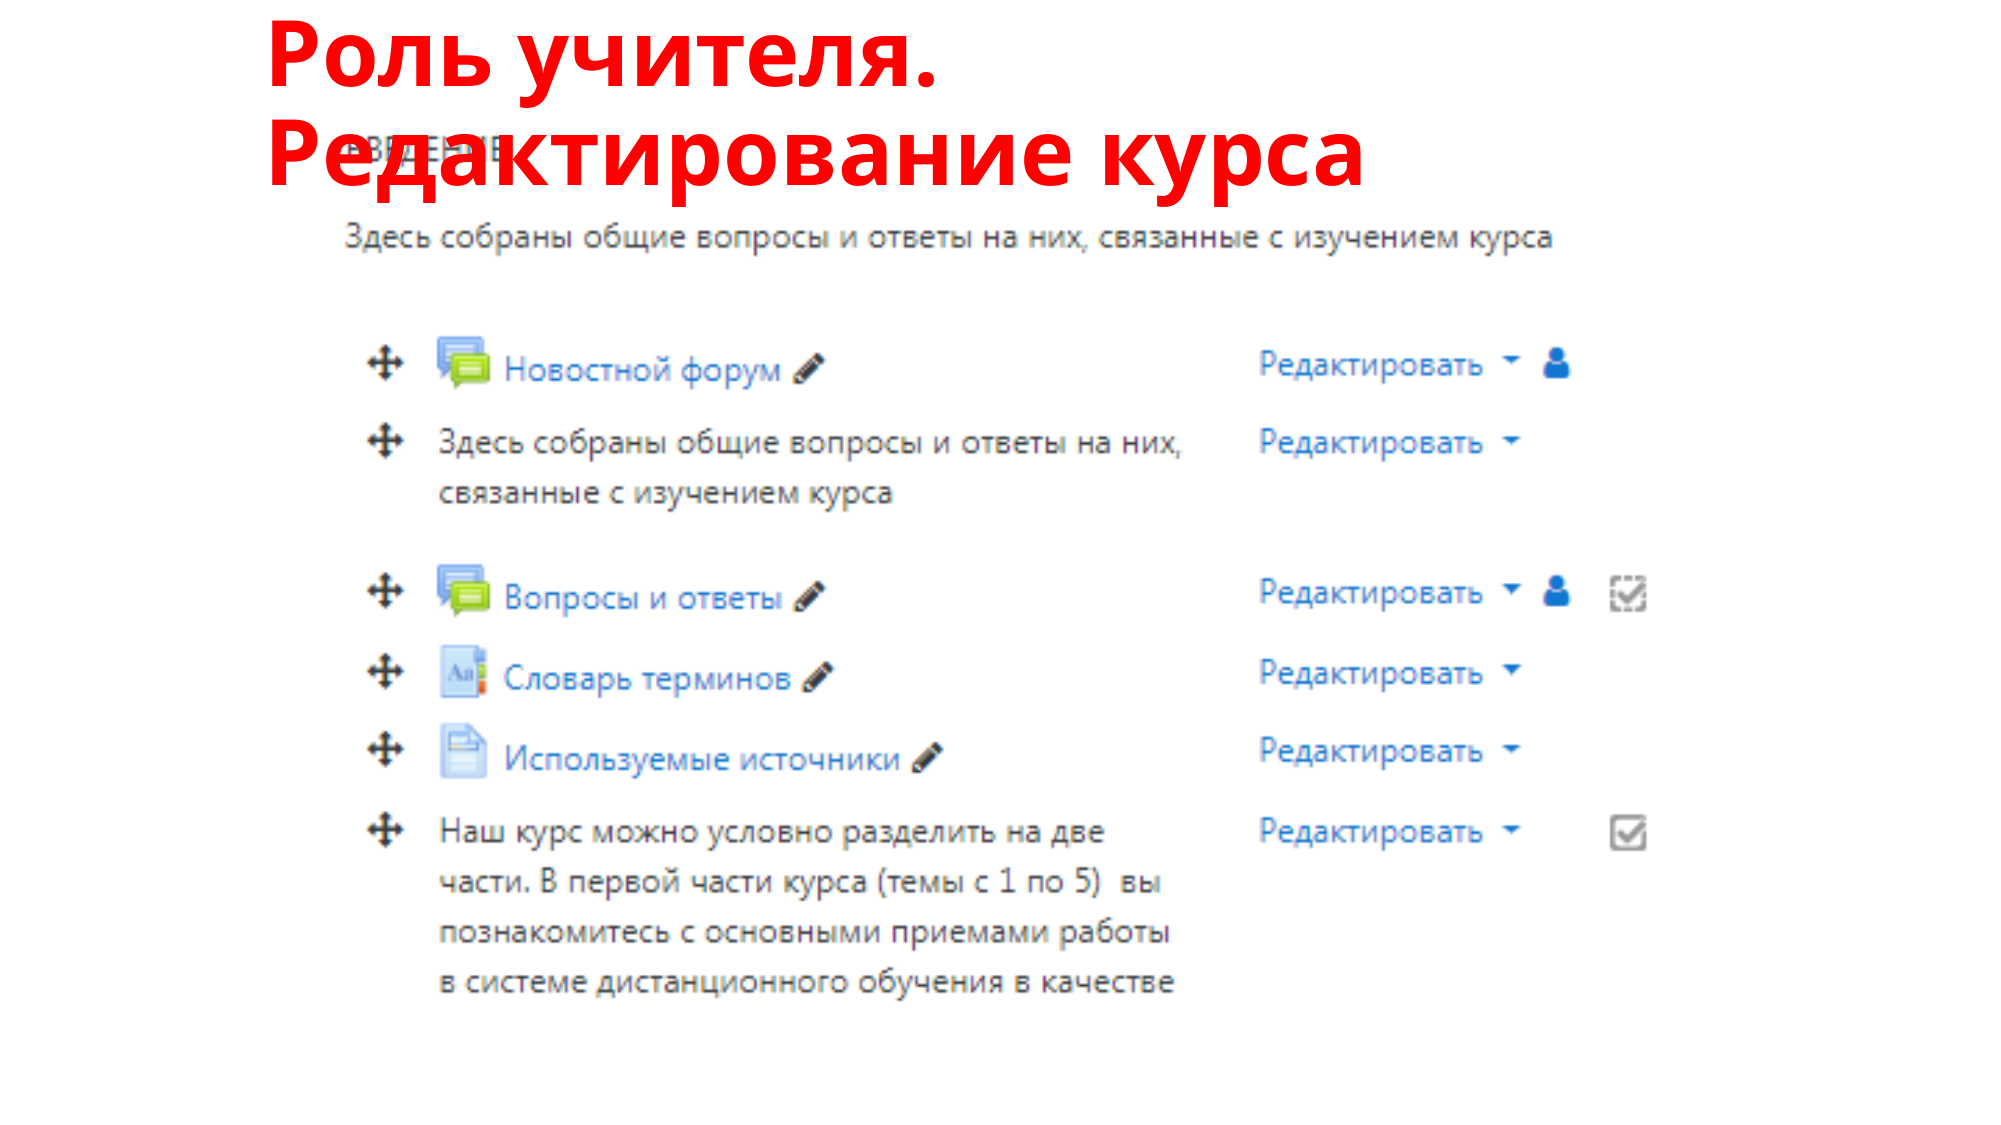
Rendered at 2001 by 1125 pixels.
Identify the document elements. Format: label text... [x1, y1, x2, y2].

text_box Роль учителя. Редактирование курса [249, 0, 1750, 115]
picture [249, 115, 1750, 1010]
